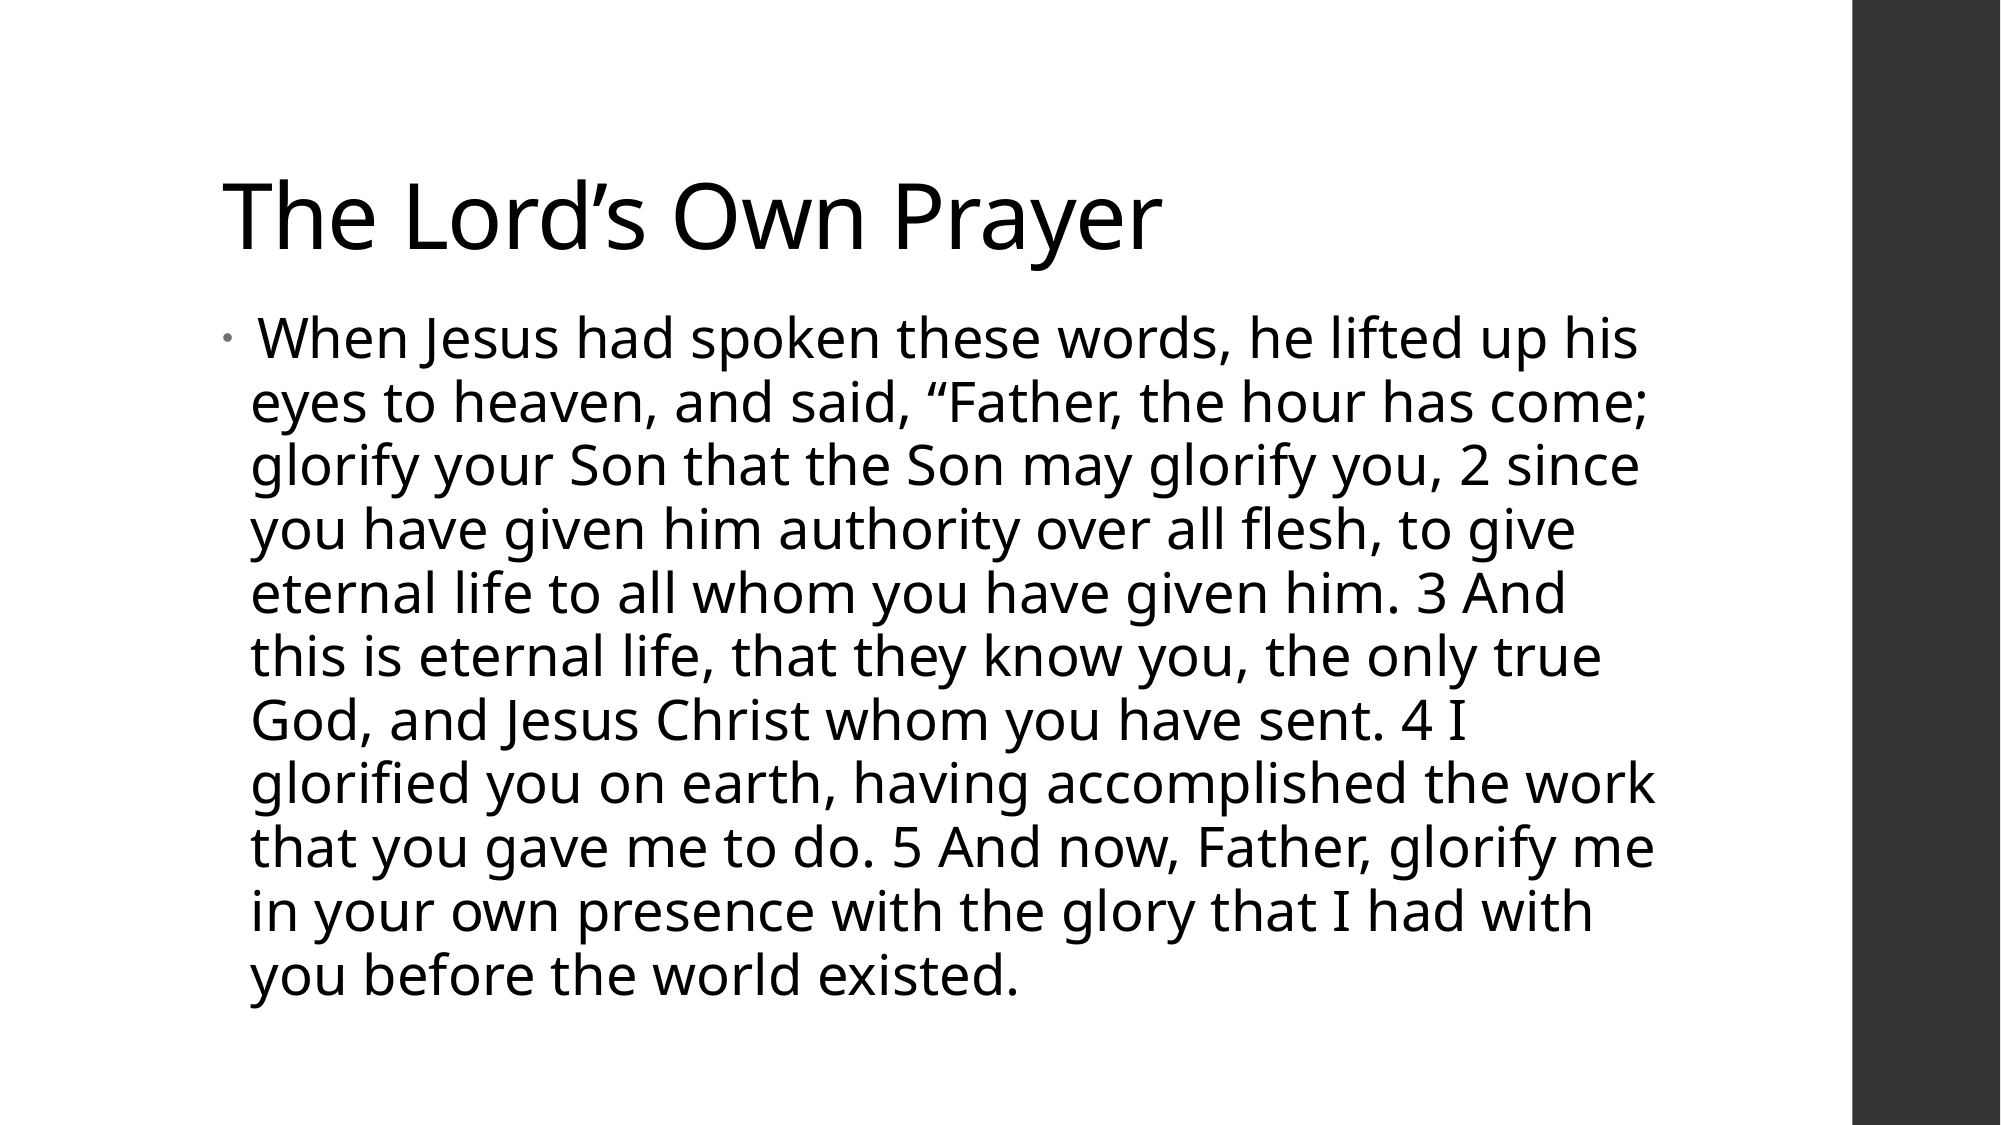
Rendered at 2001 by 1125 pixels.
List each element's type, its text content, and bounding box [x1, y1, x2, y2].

list When Jesus had spoken these words, he lifted up his eyes to heaven, and said, “Father, the hour has come; glorify your Son that the Son may glorify you, 2 since you have given him authority over all flesh, to give eternal life to all whom you have given him. 3 And this is eternal life, that they know you, the only true God, and Jesus Christ whom you have sent. 4 I glorified you on earth, having accomplished the work that you gave me to do. 5 And now, Father, glorify me in your own presence with the glory that I had with you before the world existed. [206, 299, 1675, 1052]
title The Lord’s Own Prayer [206, 60, 1797, 278]
